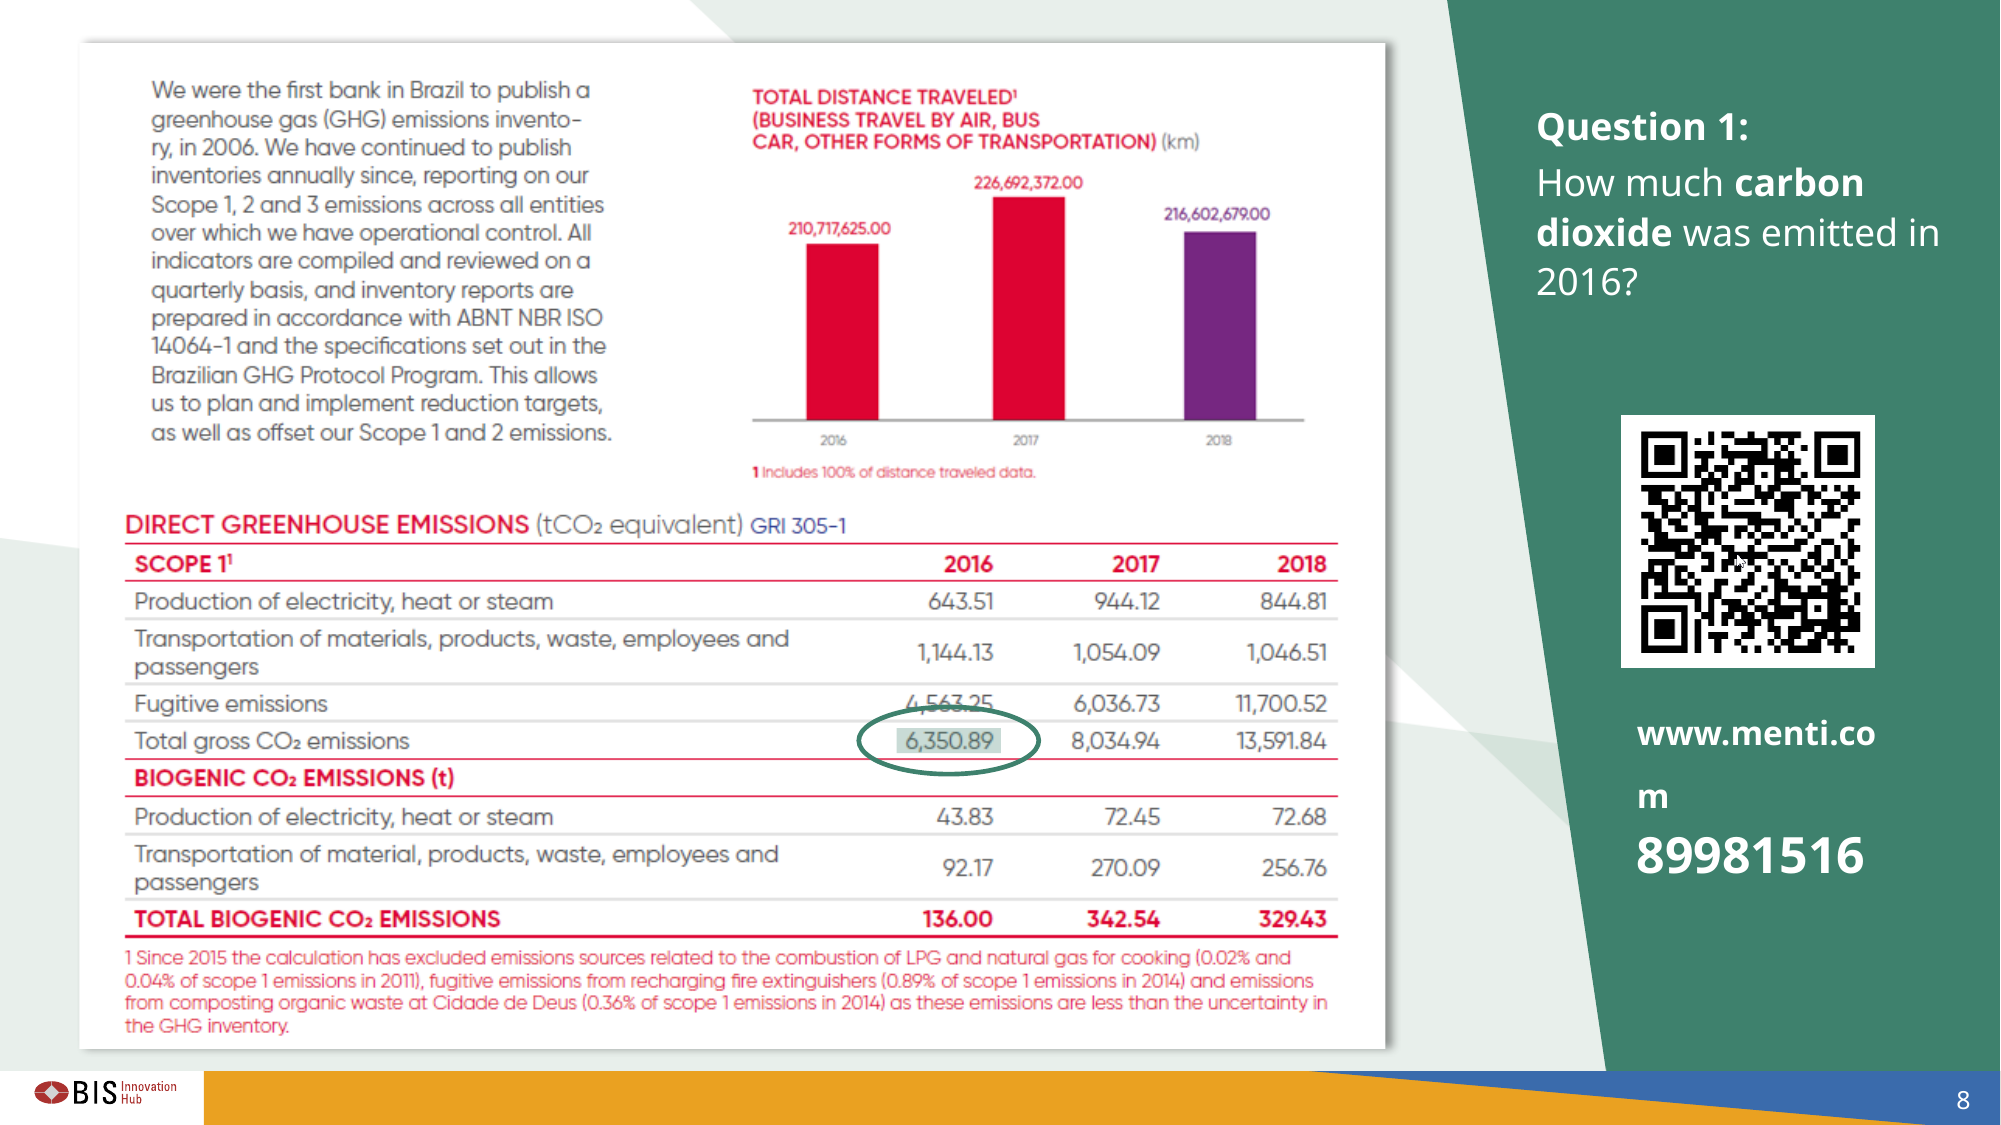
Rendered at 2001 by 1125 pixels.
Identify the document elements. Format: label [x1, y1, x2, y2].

text_box [858, 706, 1039, 775]
picture [0, 0, 2000, 1072]
